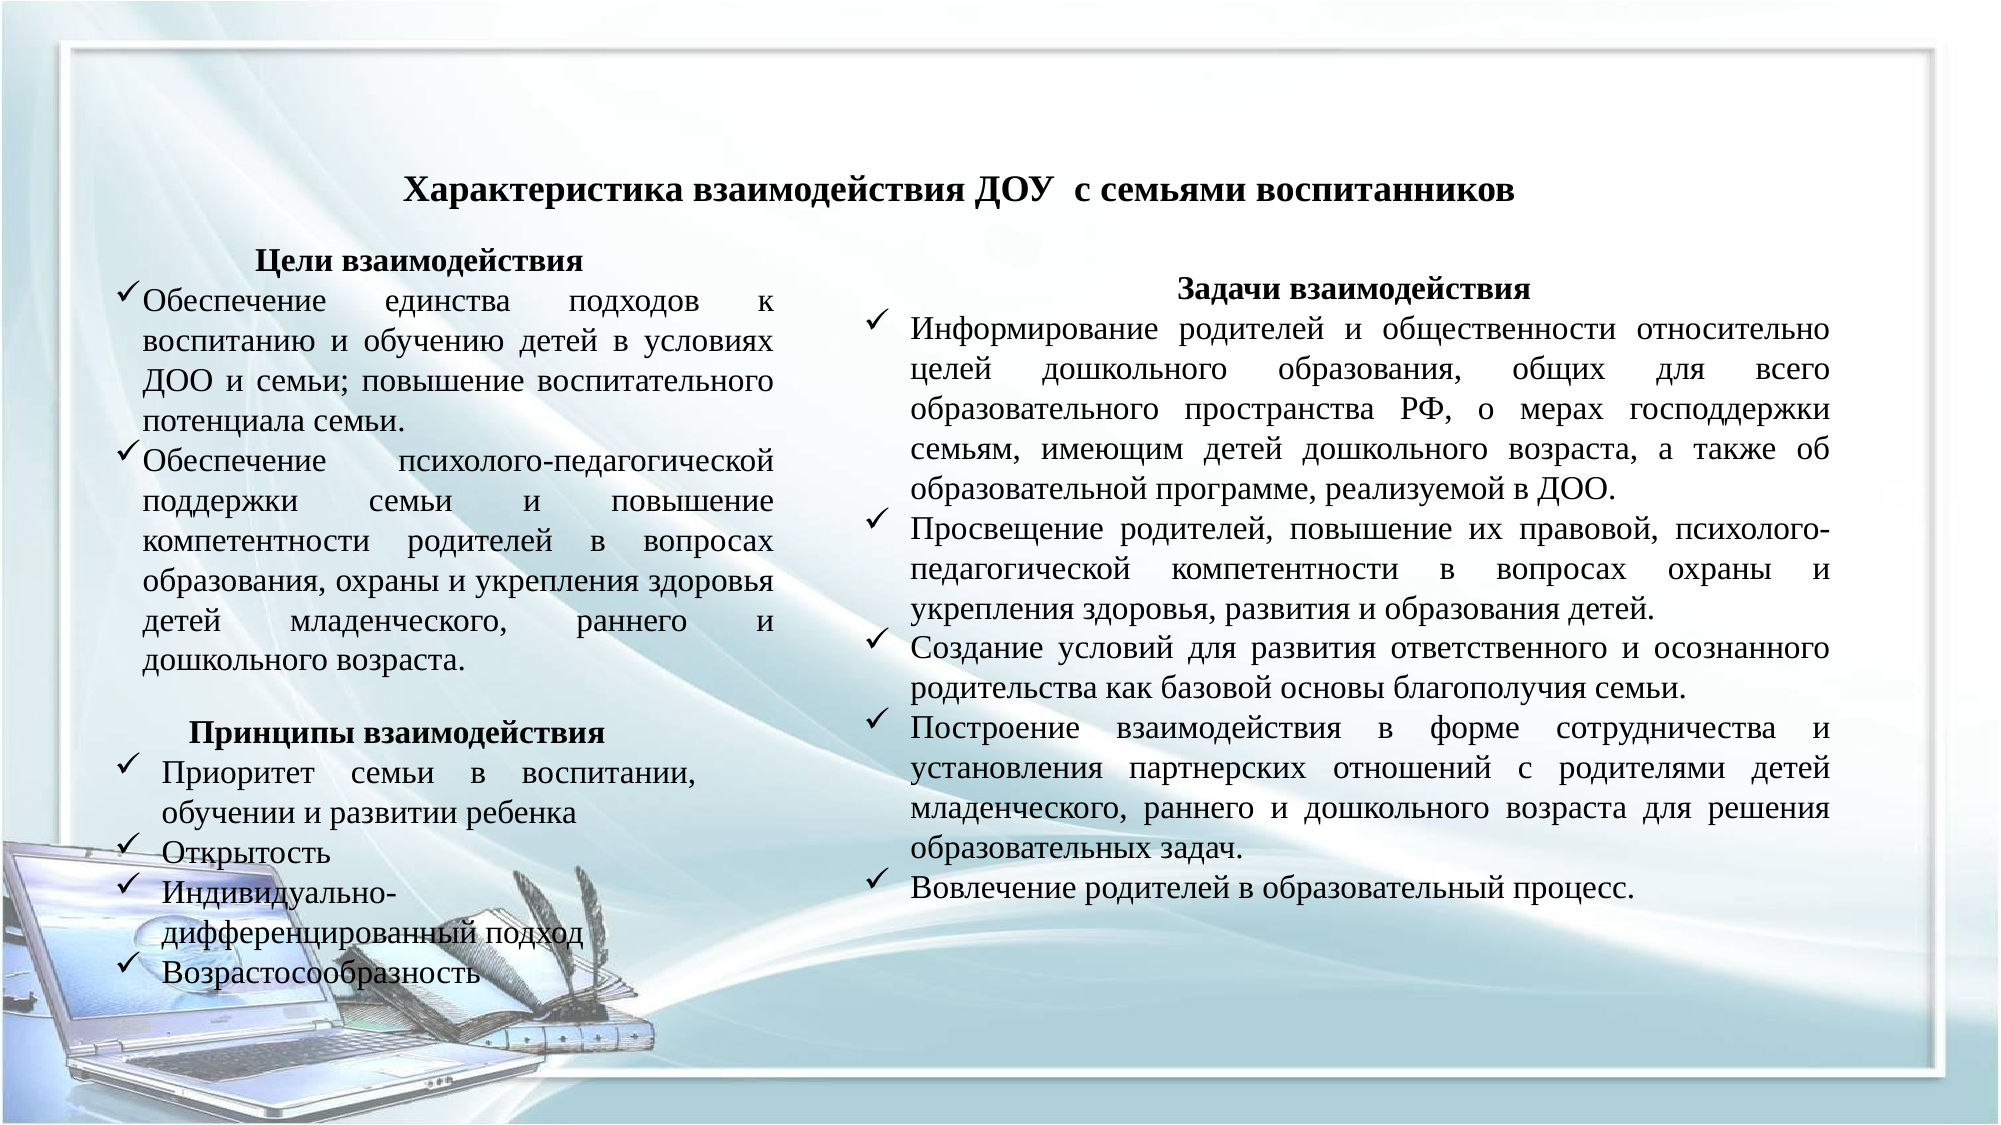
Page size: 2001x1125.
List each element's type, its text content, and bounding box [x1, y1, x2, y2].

text_box Цели взаимодействия Обеспечение единства подходов к воспитанию и обучению детей в условиях ДОО и семьи; повышение воспитательного потенциала семьи. Обеспечение психолого-педагогической поддержки семьи и повышение компетентности родителей в вопросах образования, охраны и укрепления здоровья детей младенческого, раннего и дошкольного возраста. [99, 156, 790, 685]
picture [0, 0, 2001, 1125]
text_box Характеристика взаимодействия ДОУ с семьями воспитанников [790, 156, 1761, 216]
text_box Принципы взаимодействия Приоритет семьи в воспитании, обучении и развитии ребенка Открытость Индивидуально-дифференцированный подход Возрастосообразность [99, 663, 712, 998]
text_box Задачи взаимодействия Информирование родителей и общественности относительно целей дошкольного образования, общих для всего образовательного пространства РФ, о мерах господдержки семьям, имеющим детей дошкольного возраста, а также об образовательной программе, реализуемой в ДОО. Просвещение родителей, повышение их правовой, психолого-педагогической компетентности в вопросах охраны и укрепления здоровья, развития и образования детей. Создание условий для развития ответственного и осознанного родительства как базовой основы благополучия семьи. Построение взаимодействия в форме сотрудничества и установления партнерских отношений с родителями детей младенческого, раннего и дошкольного возраста для решения образовательных задач. Вовлечение родителей в образовательный процесс. [848, 214, 1847, 913]
